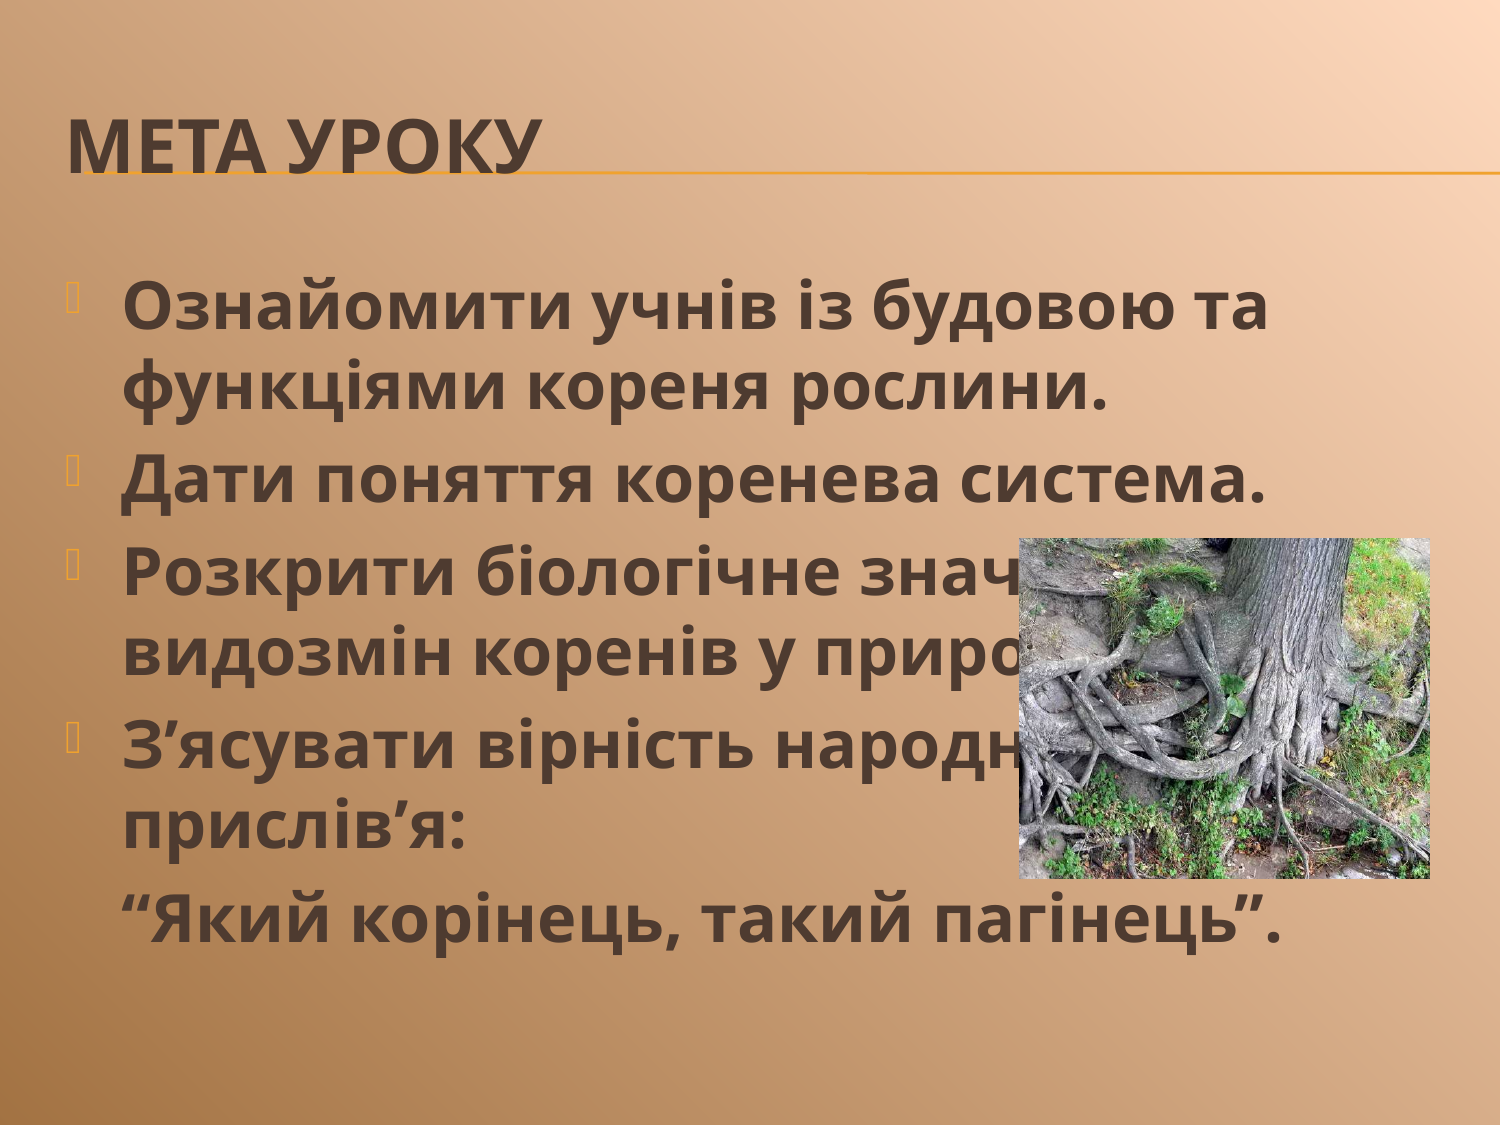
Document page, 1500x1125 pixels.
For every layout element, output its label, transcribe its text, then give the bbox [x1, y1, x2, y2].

title Мета уроку [50, 75, 1475, 213]
picture [1019, 538, 1430, 880]
list Ознайомити учнів із будовою та функціями кореня рослини. Дати поняття коренева система. Розкрити біологічне значення видозмін коренів у природі. З’ясувати вірність народного прислів’я: “Який корінець, такий пагінець”. [49, 254, 1476, 1044]
